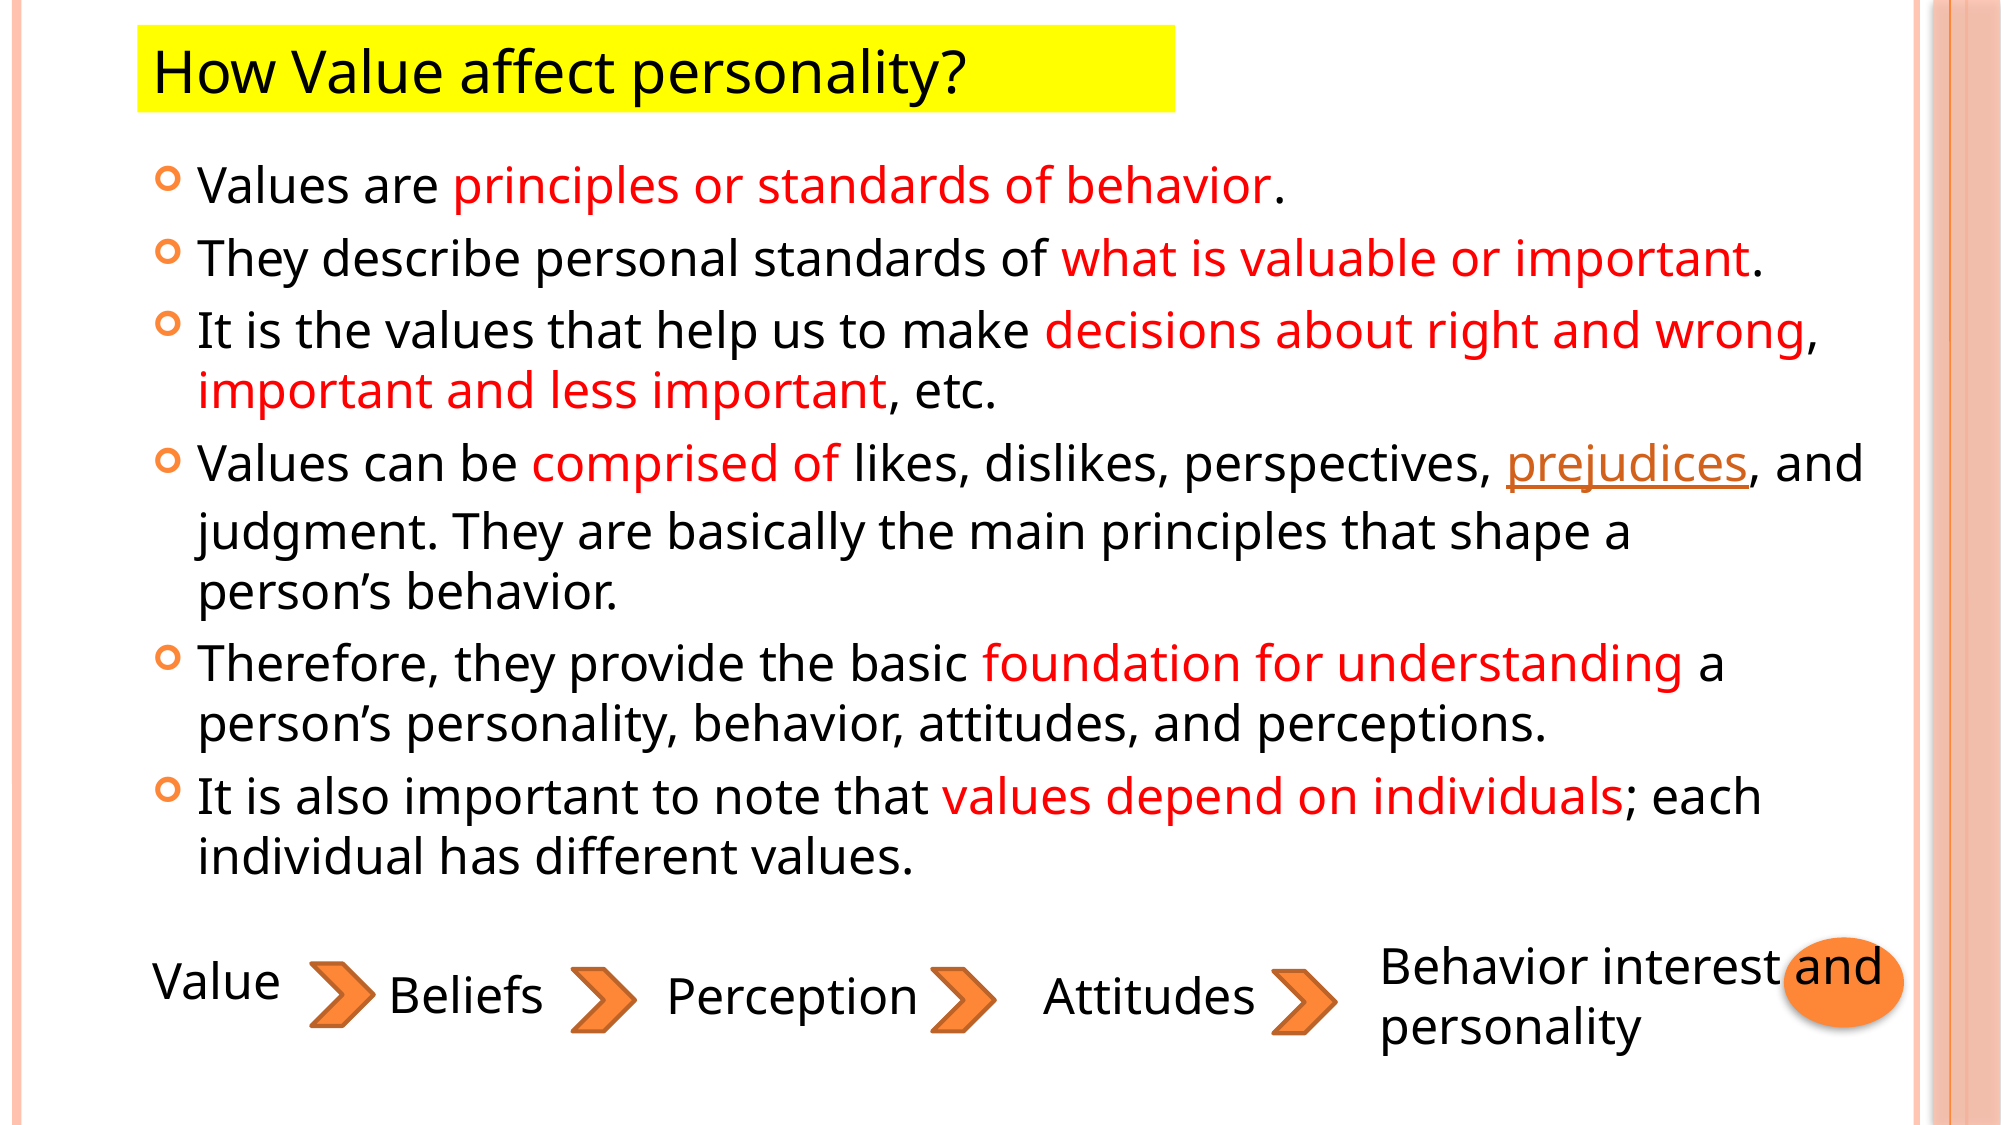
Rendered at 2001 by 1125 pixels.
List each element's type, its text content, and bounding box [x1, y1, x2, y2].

list Values are principles or standards of behavior. They describe personal standards of what is valuable or important. It is the values that help us to make decisions about right and wrong, important and less important, etc. Values can be comprised of likes, dislikes, perspectives, prejudices, and judgment. They are basically the main principles that shape a person’s behavior. Therefore, they provide the basic foundation for understanding a person’s personality, behavior, attitudes, and perceptions. It is also important to note that values depend on individuals; each individual has different values. [137, 146, 1915, 900]
text_box Beliefs [373, 956, 562, 1032]
text_box Attitudes [1028, 957, 1279, 1033]
text_box [570, 966, 638, 1034]
title How Value affect personality? [137, 24, 1175, 113]
text_box Perception [651, 957, 964, 1033]
text_box [1271, 968, 1338, 1036]
text_box [930, 966, 997, 1034]
text_box Behavior interest and personality [1364, 927, 1915, 1063]
text_box [309, 961, 373, 1029]
text_box Value [137, 941, 332, 1017]
